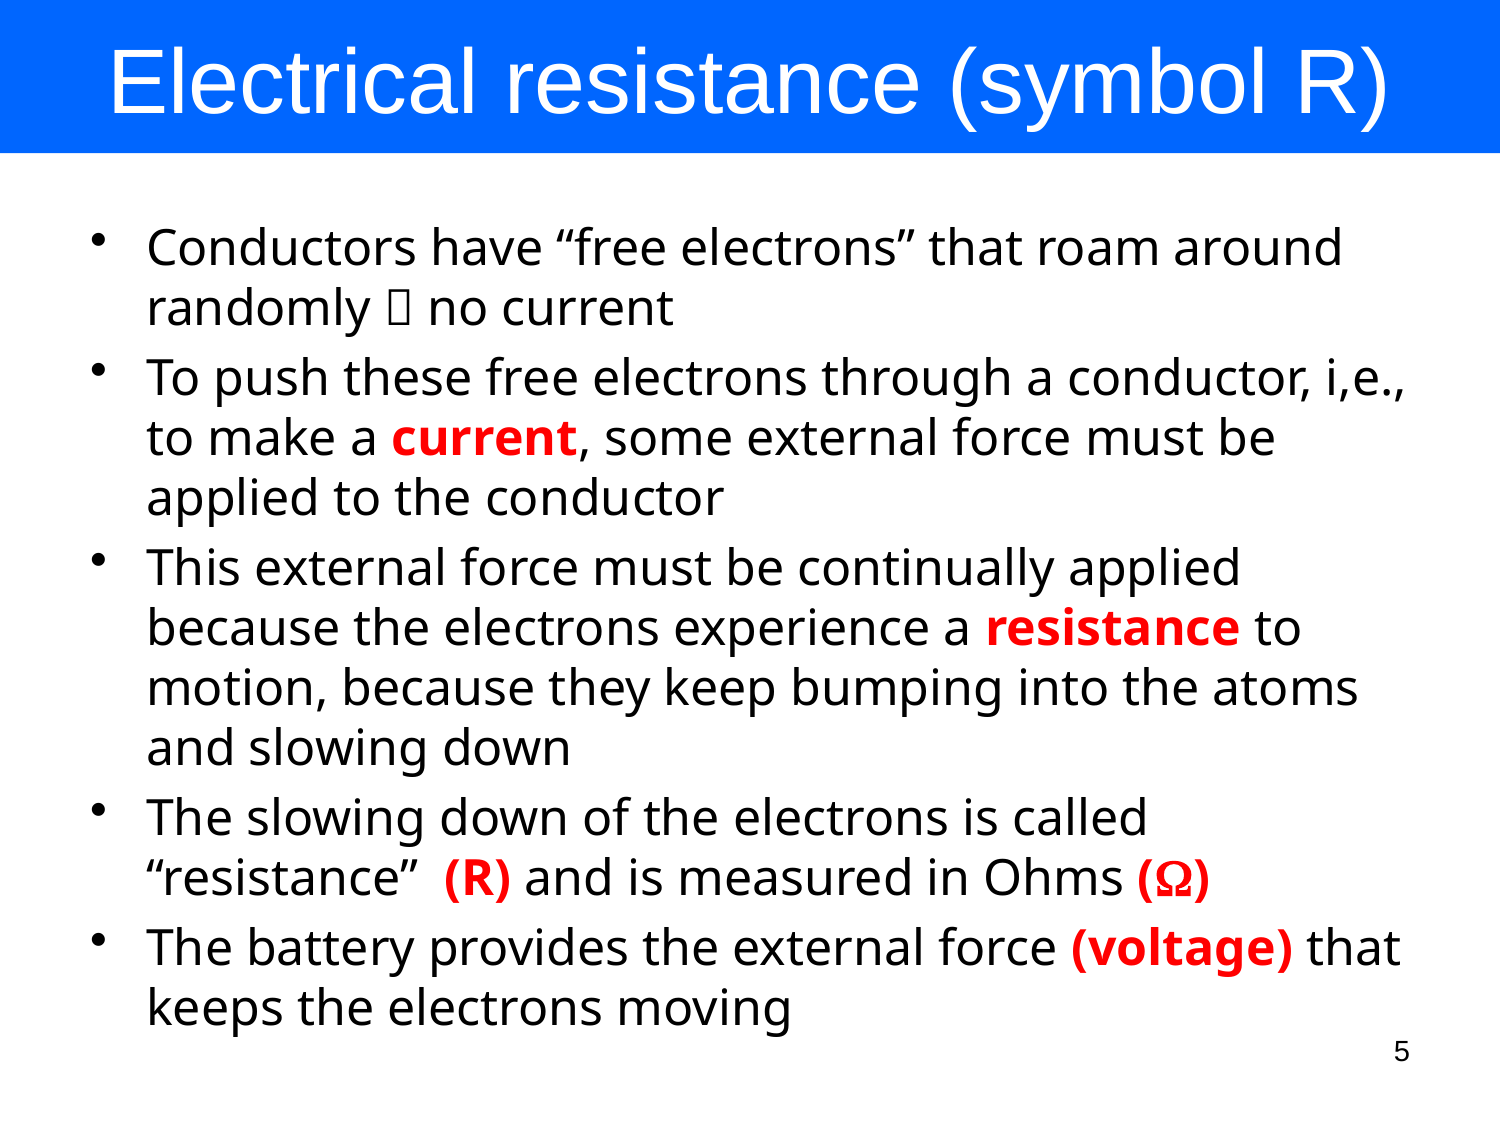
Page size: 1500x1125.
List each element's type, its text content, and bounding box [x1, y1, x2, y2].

slide_number 5 [1299, 1024, 1425, 1103]
list Conductors have “free electrons” that roam around randomly  no current To push these free electrons through a conductor, i,e., to make a current, some external force must be applied to the conductor This external force must be continually applied because the electrons experience a resistance to motion, because they keep bumping into the atoms and slowing down The slowing down of the electrons is called “resistance” (R) and is measured in Ohms (W) The battery provides the external force (voltage) that keeps the electrons moving [75, 207, 1425, 1083]
title Electrical resistance (symbol R) [0, 0, 1500, 154]
